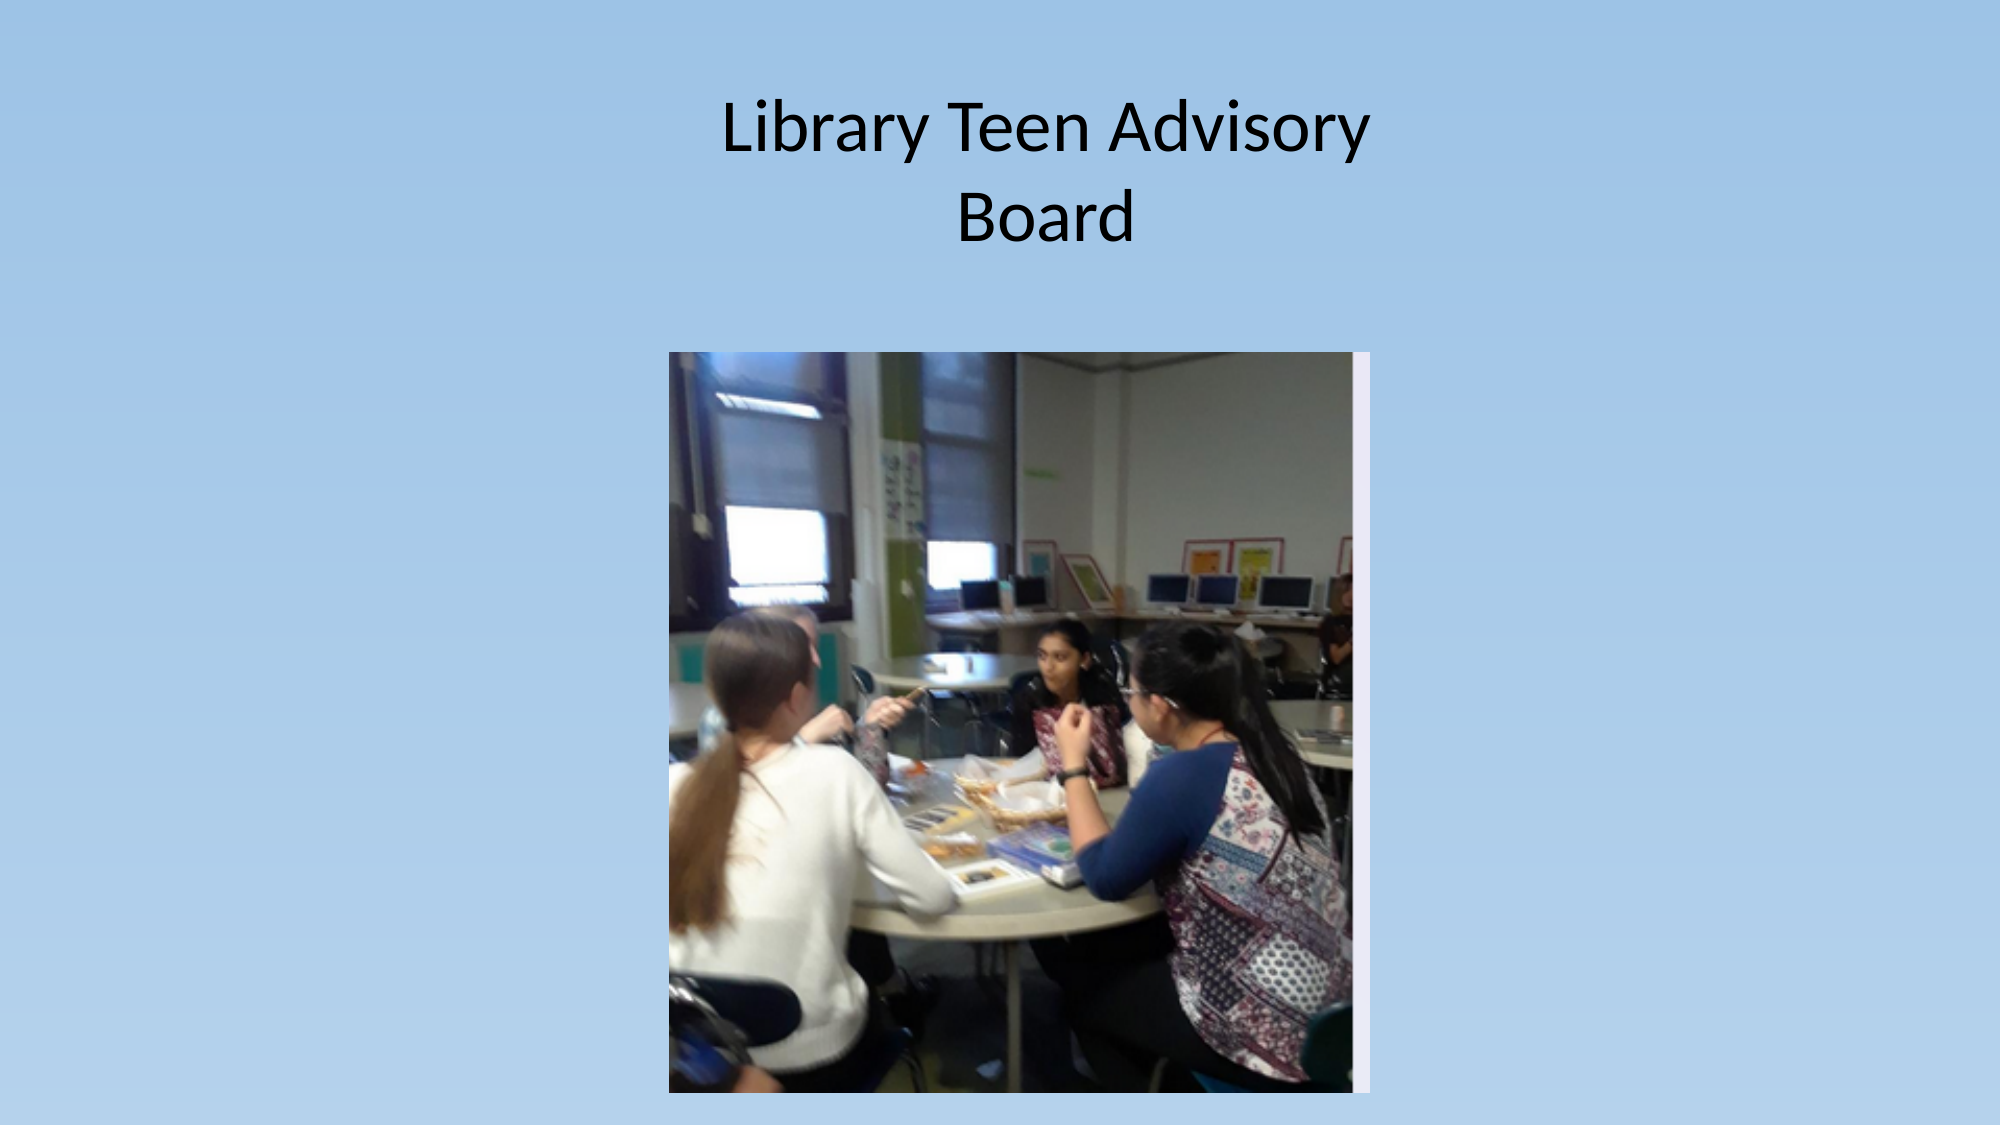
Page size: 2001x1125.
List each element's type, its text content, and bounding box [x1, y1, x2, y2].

picture [669, 352, 1370, 1093]
text_box Library Teen Advisory Board [697, 69, 1398, 265]
